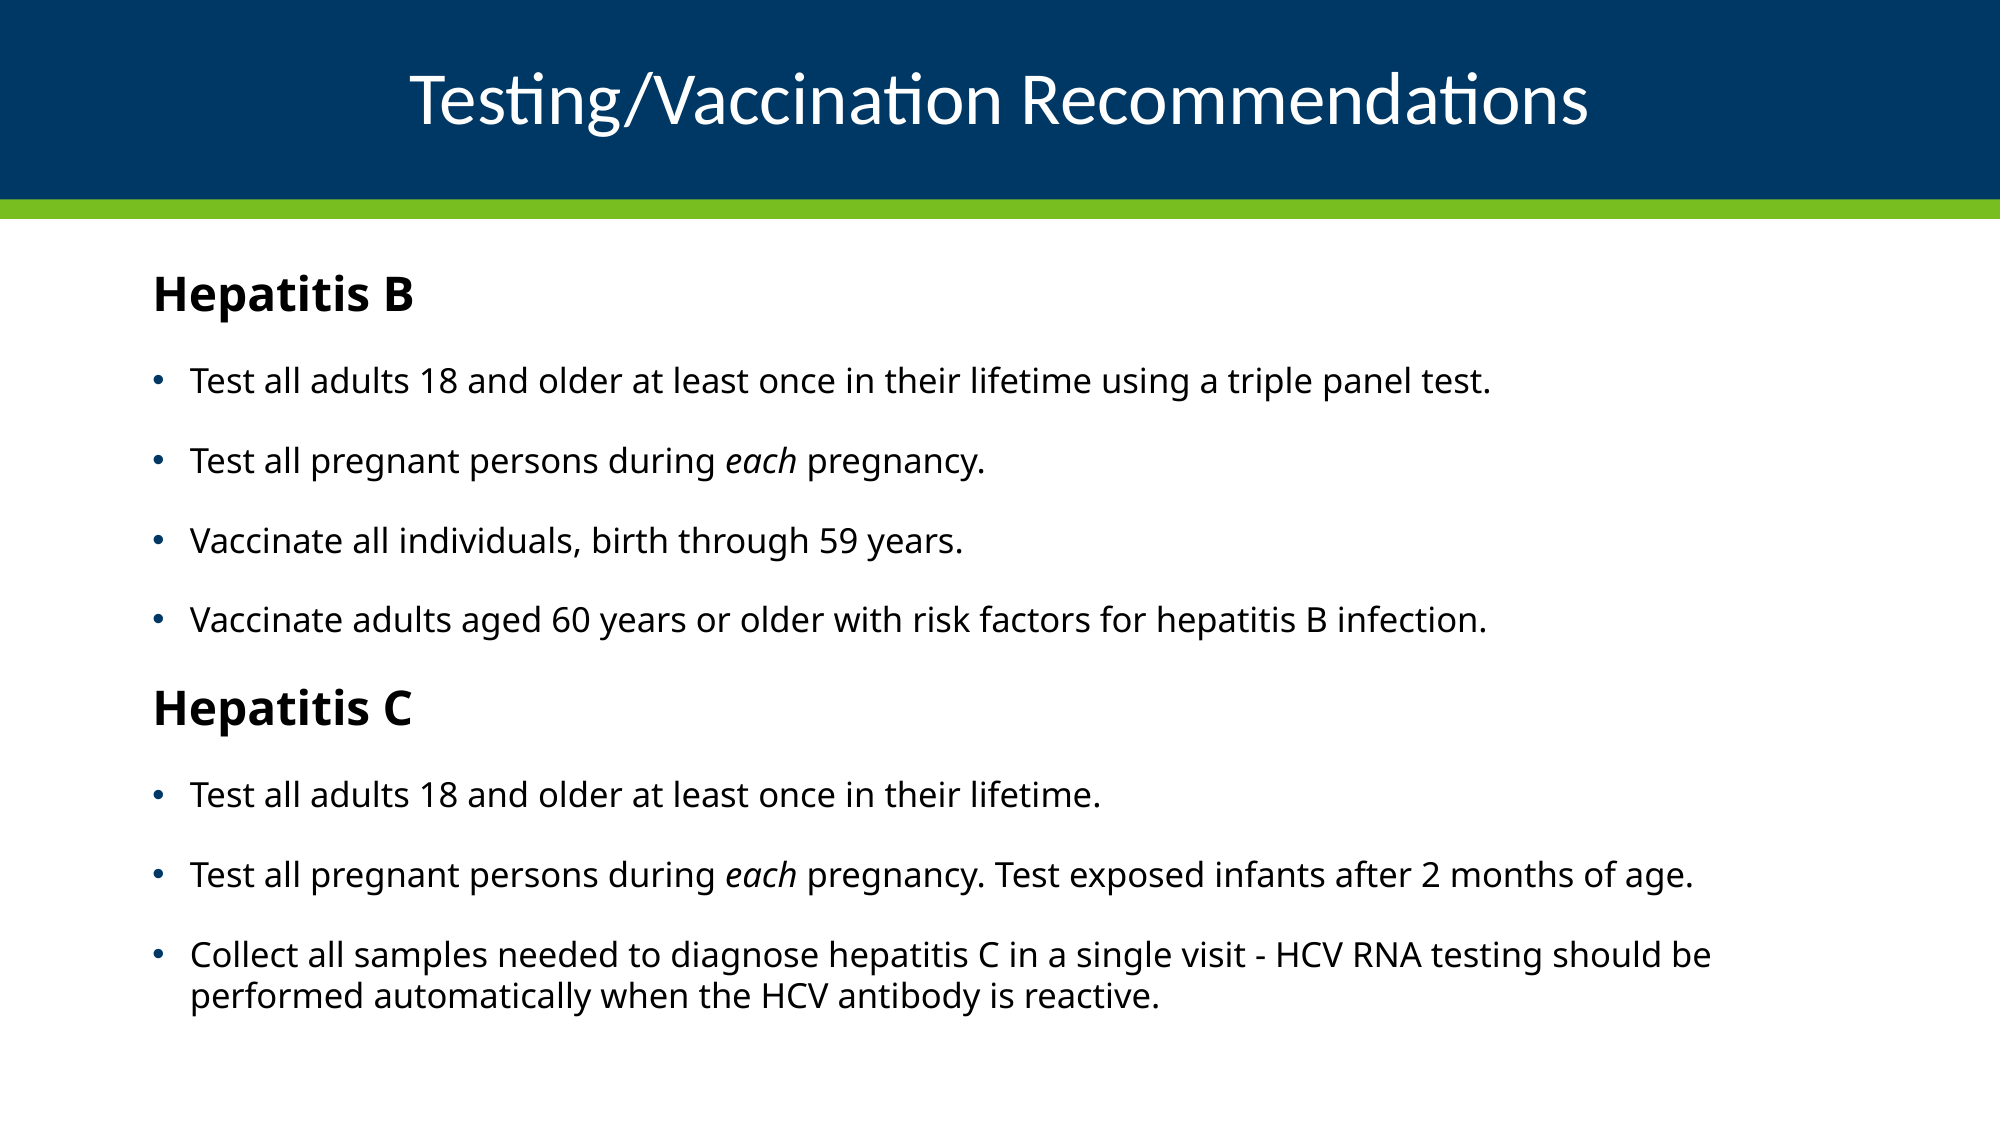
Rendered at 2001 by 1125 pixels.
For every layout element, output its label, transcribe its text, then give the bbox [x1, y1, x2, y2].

title Testing/Vaccination Recommendations [137, 24, 1863, 175]
list Hepatitis B Test all adults 18 and older at least once in their lifetime using a triple panel test. Test all pregnant persons during each pregnancy. Vaccinate all individuals, birth through 59 years. Vaccinate adults aged 60 years or older with risk factors for hepatitis B infection. Hepatitis C Test all adults 18 and older at least once in their lifetime. Test all pregnant persons during each pregnancy. Test exposed infants after 2 months of age. Collect all samples needed to diagnose hepatitis C in a single visit - HCV RNA testing should be performed automatically when the HCV antibody is reactive. [137, 256, 1863, 1027]
